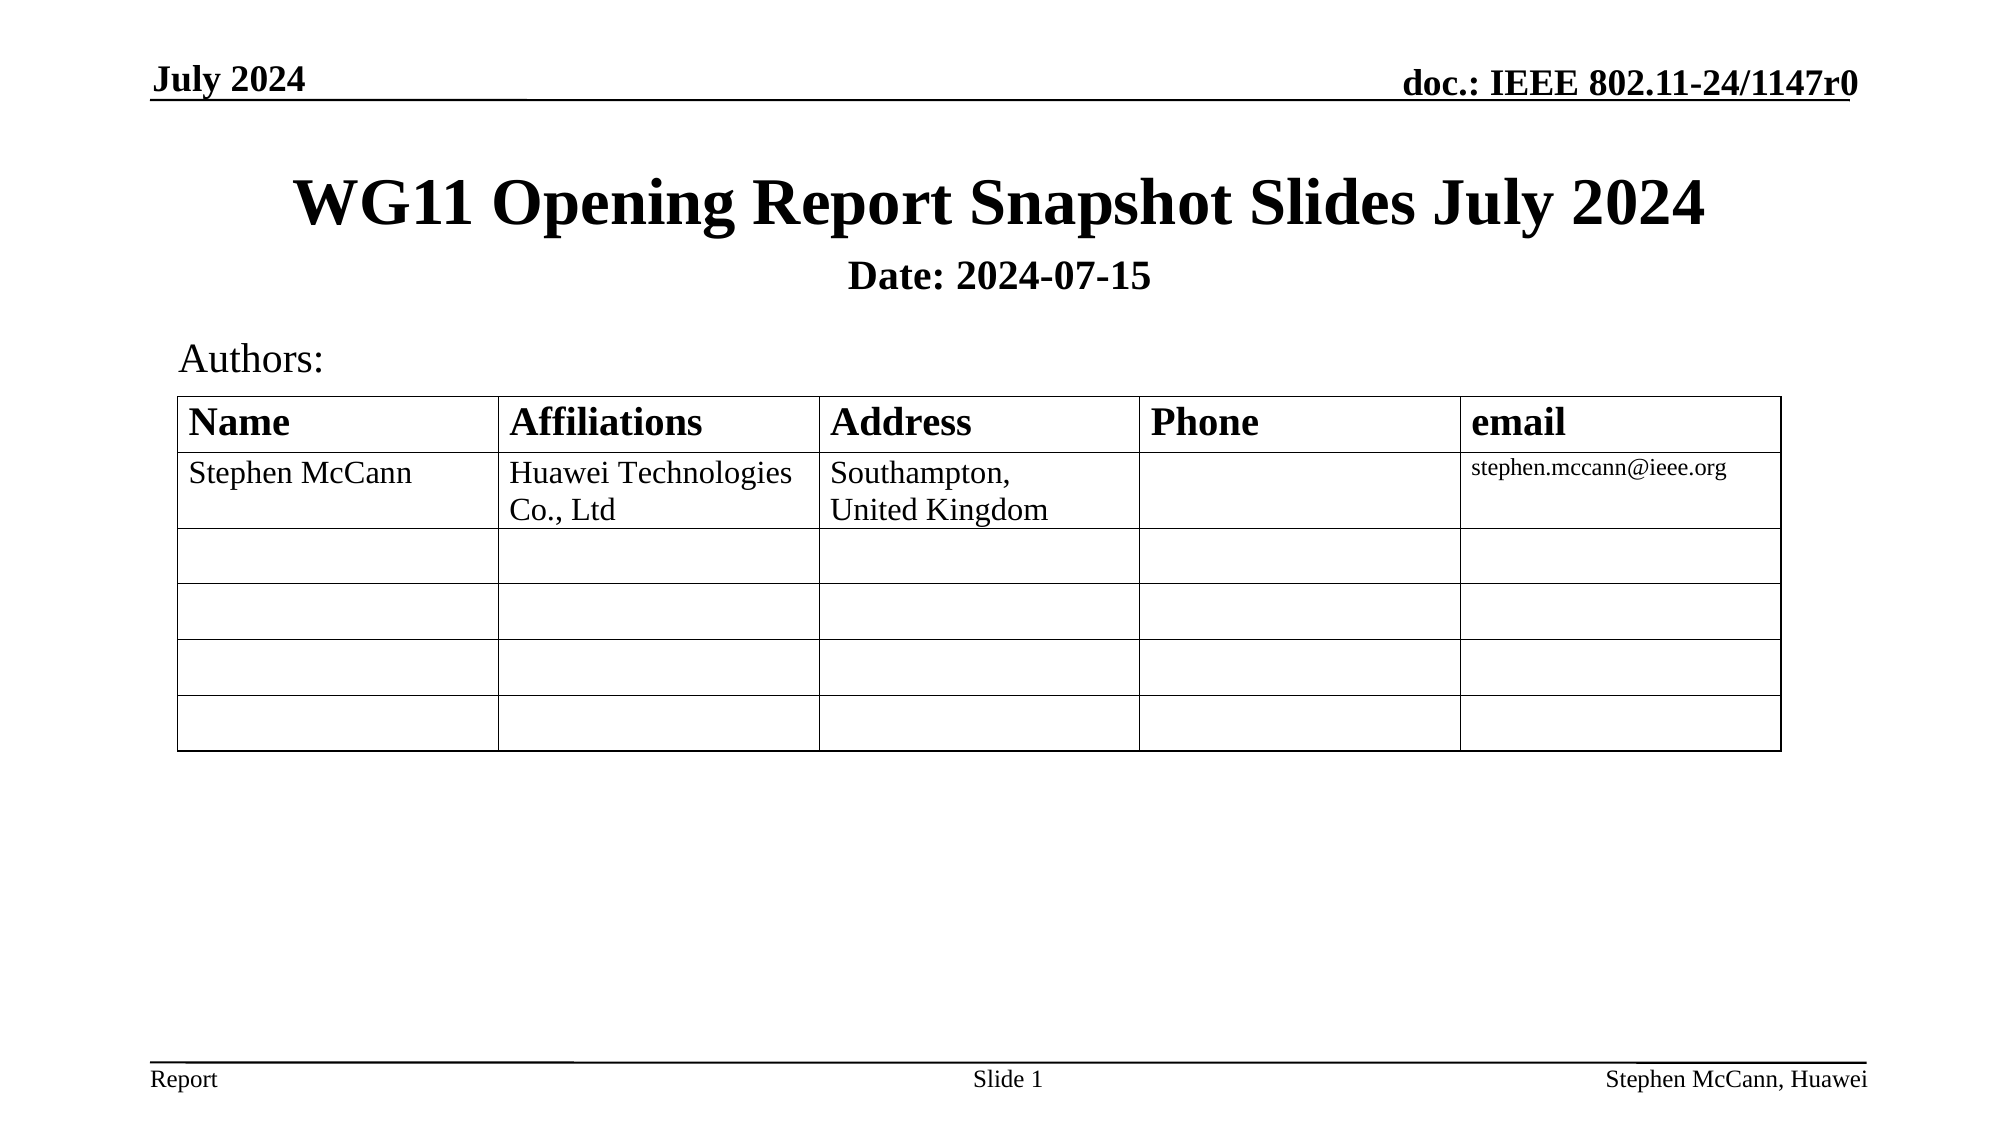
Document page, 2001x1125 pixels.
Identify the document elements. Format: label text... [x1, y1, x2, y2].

slide_number Slide 1 [950, 1061, 1067, 1123]
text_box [162, 396, 1831, 802]
title WG11 Opening Report Snapshot Slides July 2024 [149, 76, 1851, 319]
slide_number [152, 54, 563, 100]
footer Stephen McCann, Huawei [1171, 1061, 1869, 1093]
subtitle Date: 2024-07-15 [299, 239, 1701, 319]
text_box Authors: [162, 323, 401, 387]
